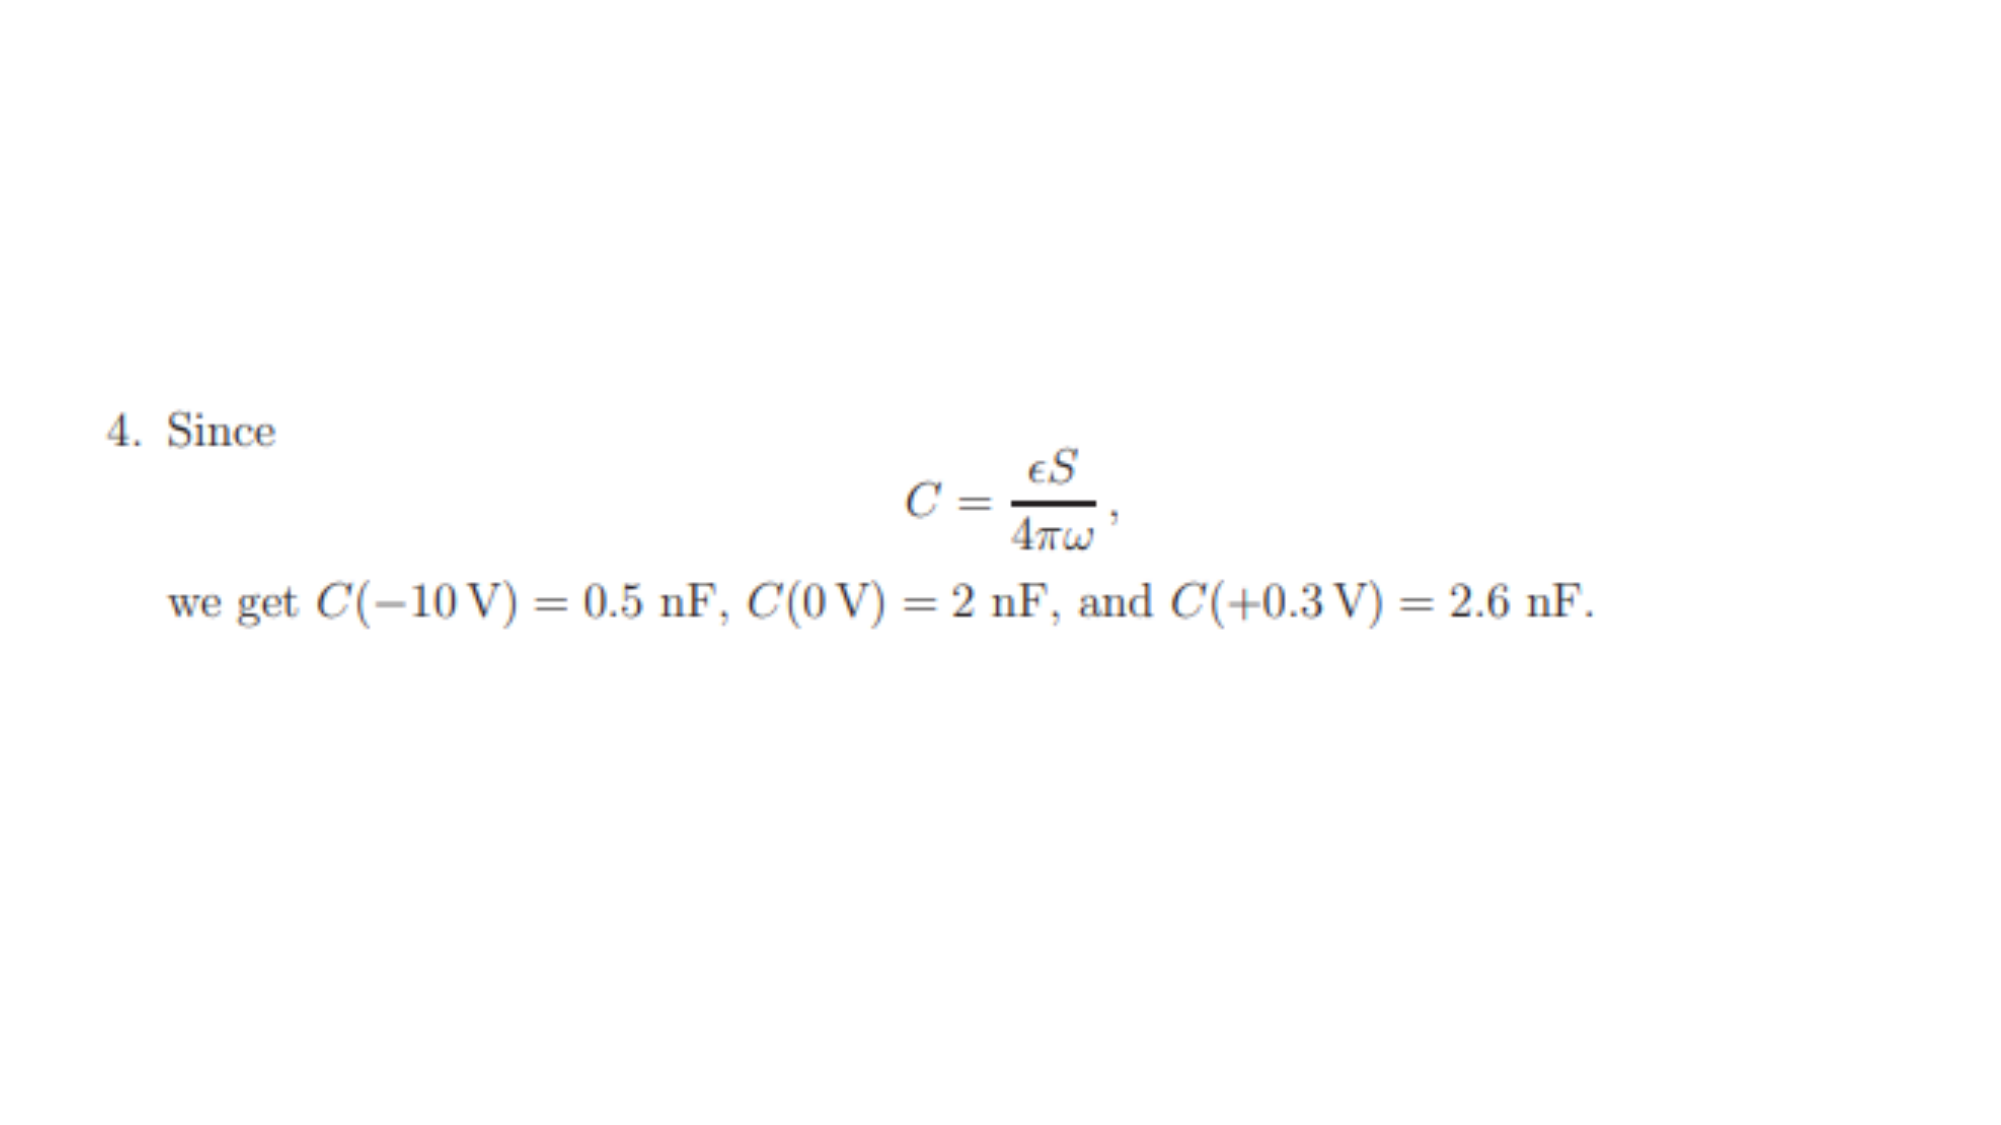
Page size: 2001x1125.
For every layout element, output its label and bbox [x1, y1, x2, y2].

list [97, 395, 1903, 645]
